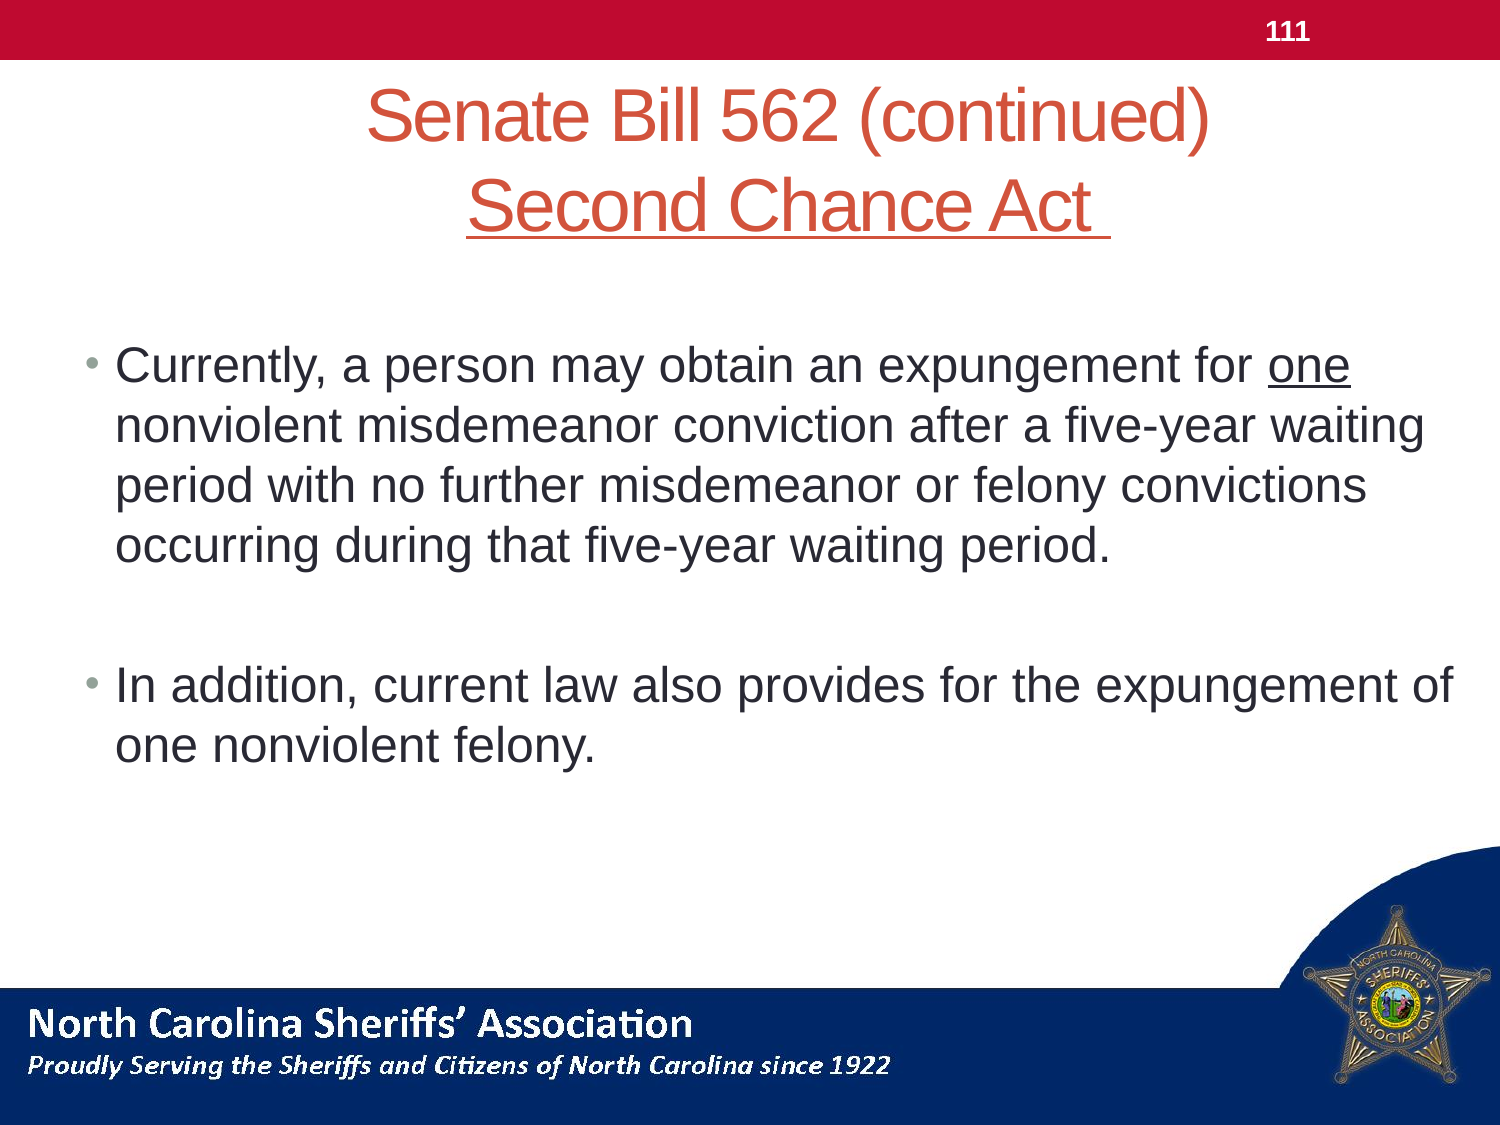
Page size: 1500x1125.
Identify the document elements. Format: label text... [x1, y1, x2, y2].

list Currently, a person may obtain an expungement for one nonviolent misdemeanor conviction after a five-year waiting period with no further misdemeanor or felony convictions occurring during that five-year waiting period. In addition, current law also provides for the expungement of one nonviolent felony. [69, 324, 1500, 1025]
picture [0, 74, 1500, 1125]
slide_number 111 [1250, 3, 1425, 57]
title Senate Bill 562 (continued) Second Chance Act [113, 75, 1464, 238]
